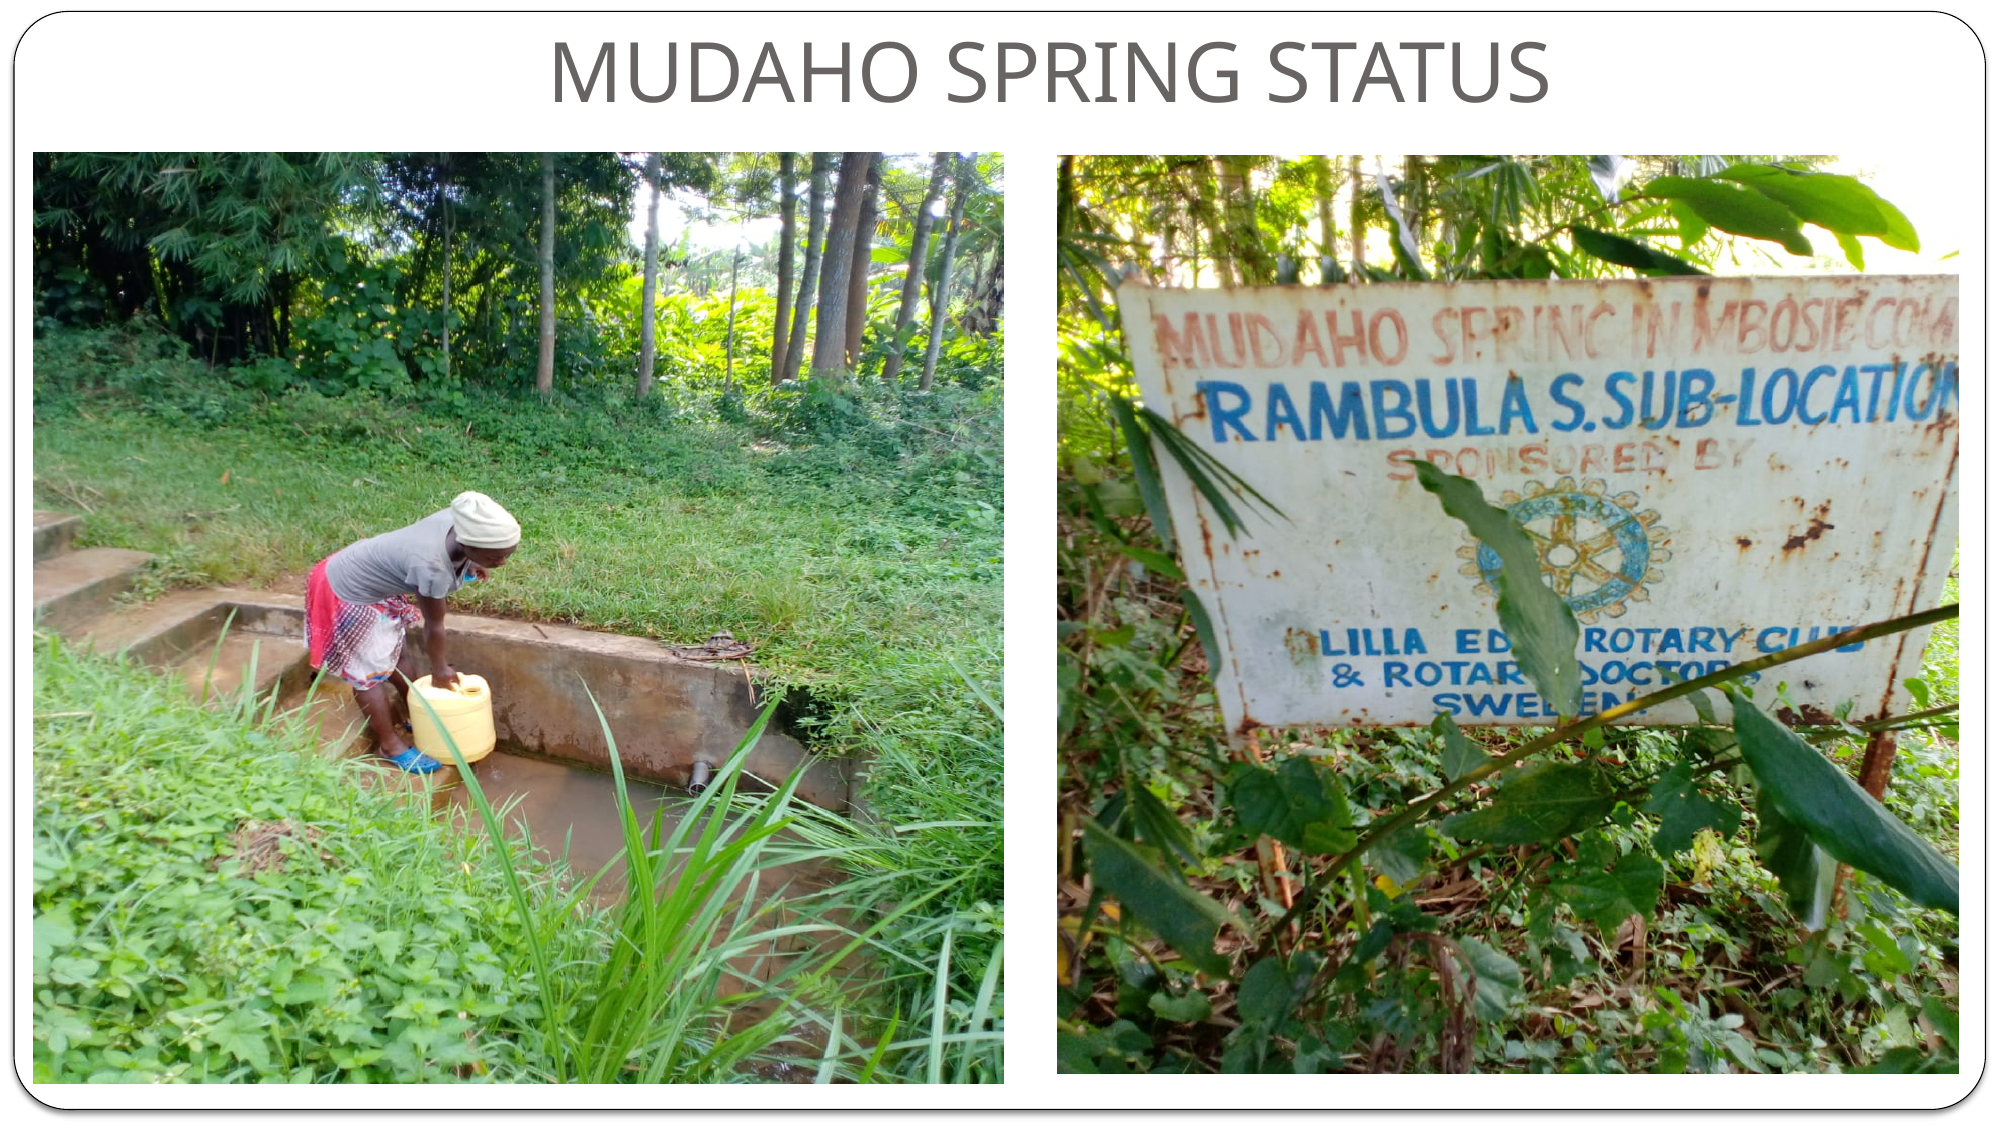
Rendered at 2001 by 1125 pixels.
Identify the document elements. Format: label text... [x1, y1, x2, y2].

picture [1057, 154, 1959, 1074]
title MUDAHO SPRING STATUS [200, 0, 1900, 135]
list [33, 152, 1004, 1084]
